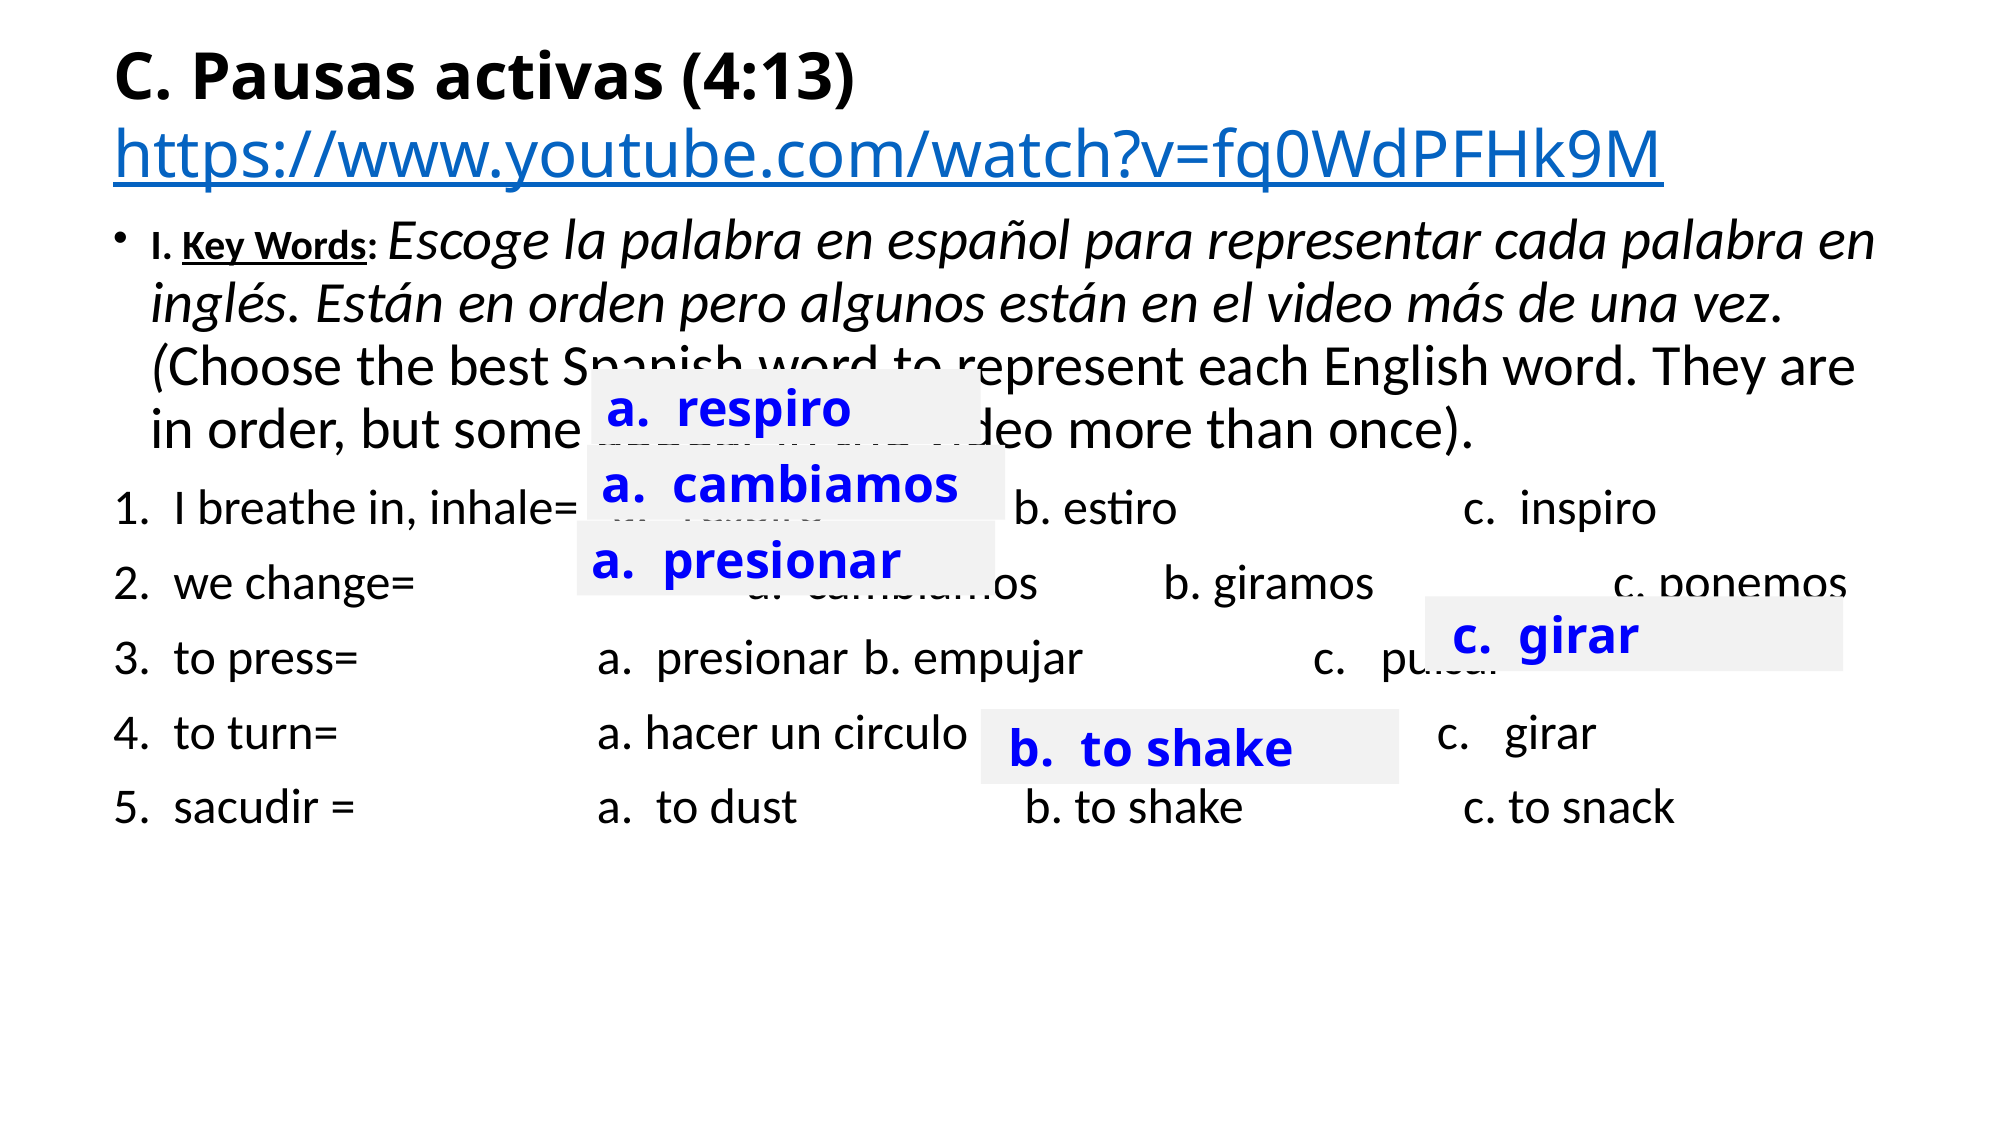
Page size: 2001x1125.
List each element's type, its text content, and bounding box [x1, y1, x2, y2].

text_box b. to shake [980, 709, 1400, 784]
text_box a. presionar [576, 520, 996, 596]
text_box a. cambiamos [587, 444, 1006, 520]
text_box c. girar [1425, 596, 1844, 672]
title C. Pausas activas (4:13) https://www.youtube.com/watch?v=fq0WdPFHk9M [98, 34, 1913, 201]
list I. Key Words: Escoge la palabra en español para representar cada palabra en inglés. Están en orden pero algunos están en el video más de una vez. (Choose the best Spanish word to represent each English word. They are in order, but some appear in the video more than once). 1. I breathe in, inhale= a. respiro b. estiro c. inspiro 2. we change= a. cambiamos b. giramos c. ponemos 3. to press= a. presionar b. empujar c. pulsar 4. to turn= a. hacer un circulo b. cambiar c. girar 5. sacudir = a. to dust b. to shake c. to snack [98, 201, 1913, 1125]
text_box a. respiro [591, 369, 981, 444]
